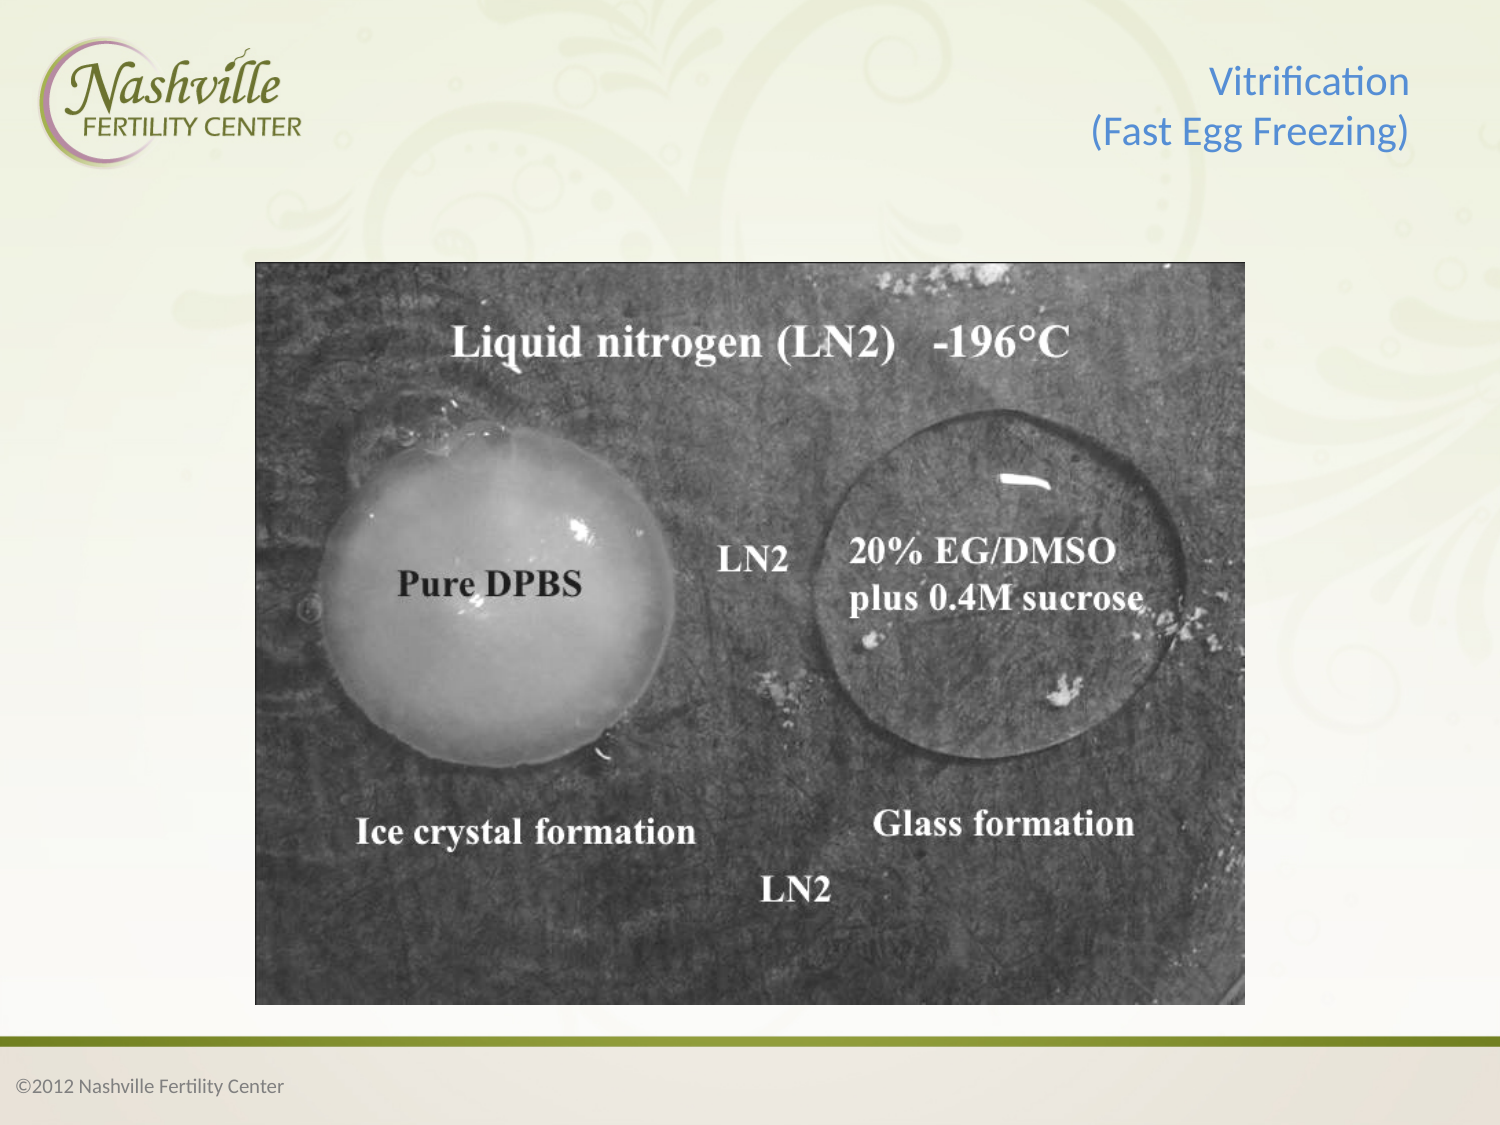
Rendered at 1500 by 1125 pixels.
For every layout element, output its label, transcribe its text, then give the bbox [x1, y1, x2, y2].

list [254, 262, 1246, 1006]
title Vitrification (Fast Egg Freezing) [324, 45, 1425, 163]
picture [0, 0, 1500, 1125]
